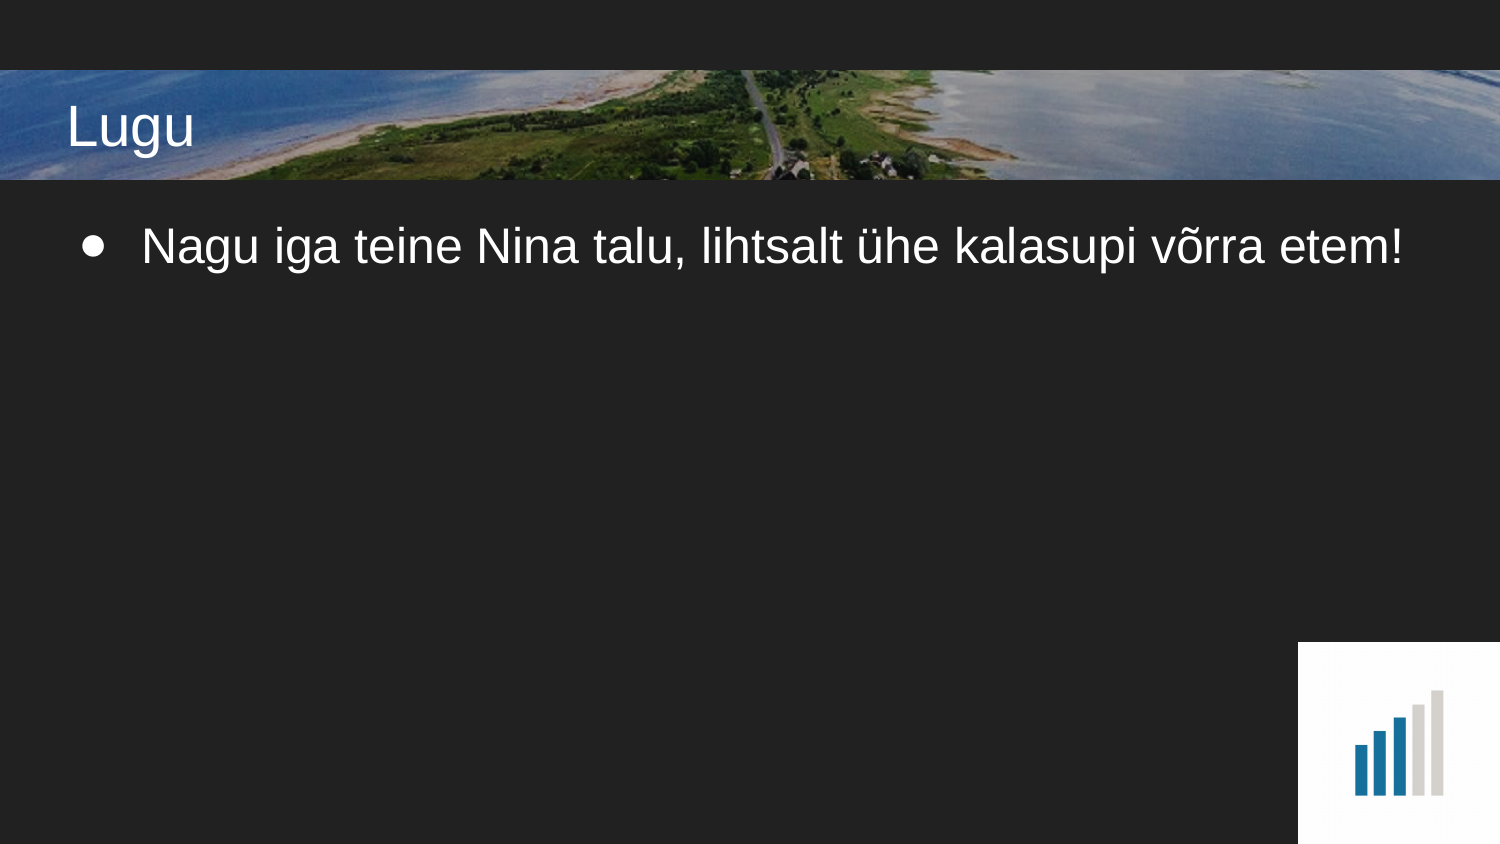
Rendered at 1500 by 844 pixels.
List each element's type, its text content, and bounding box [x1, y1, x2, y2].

picture [0, 70, 1500, 180]
picture [1298, 641, 1500, 844]
list Nagu iga teine Nina talu, lihtsalt ühe kalasupi võrra etem! [51, 189, 1449, 750]
